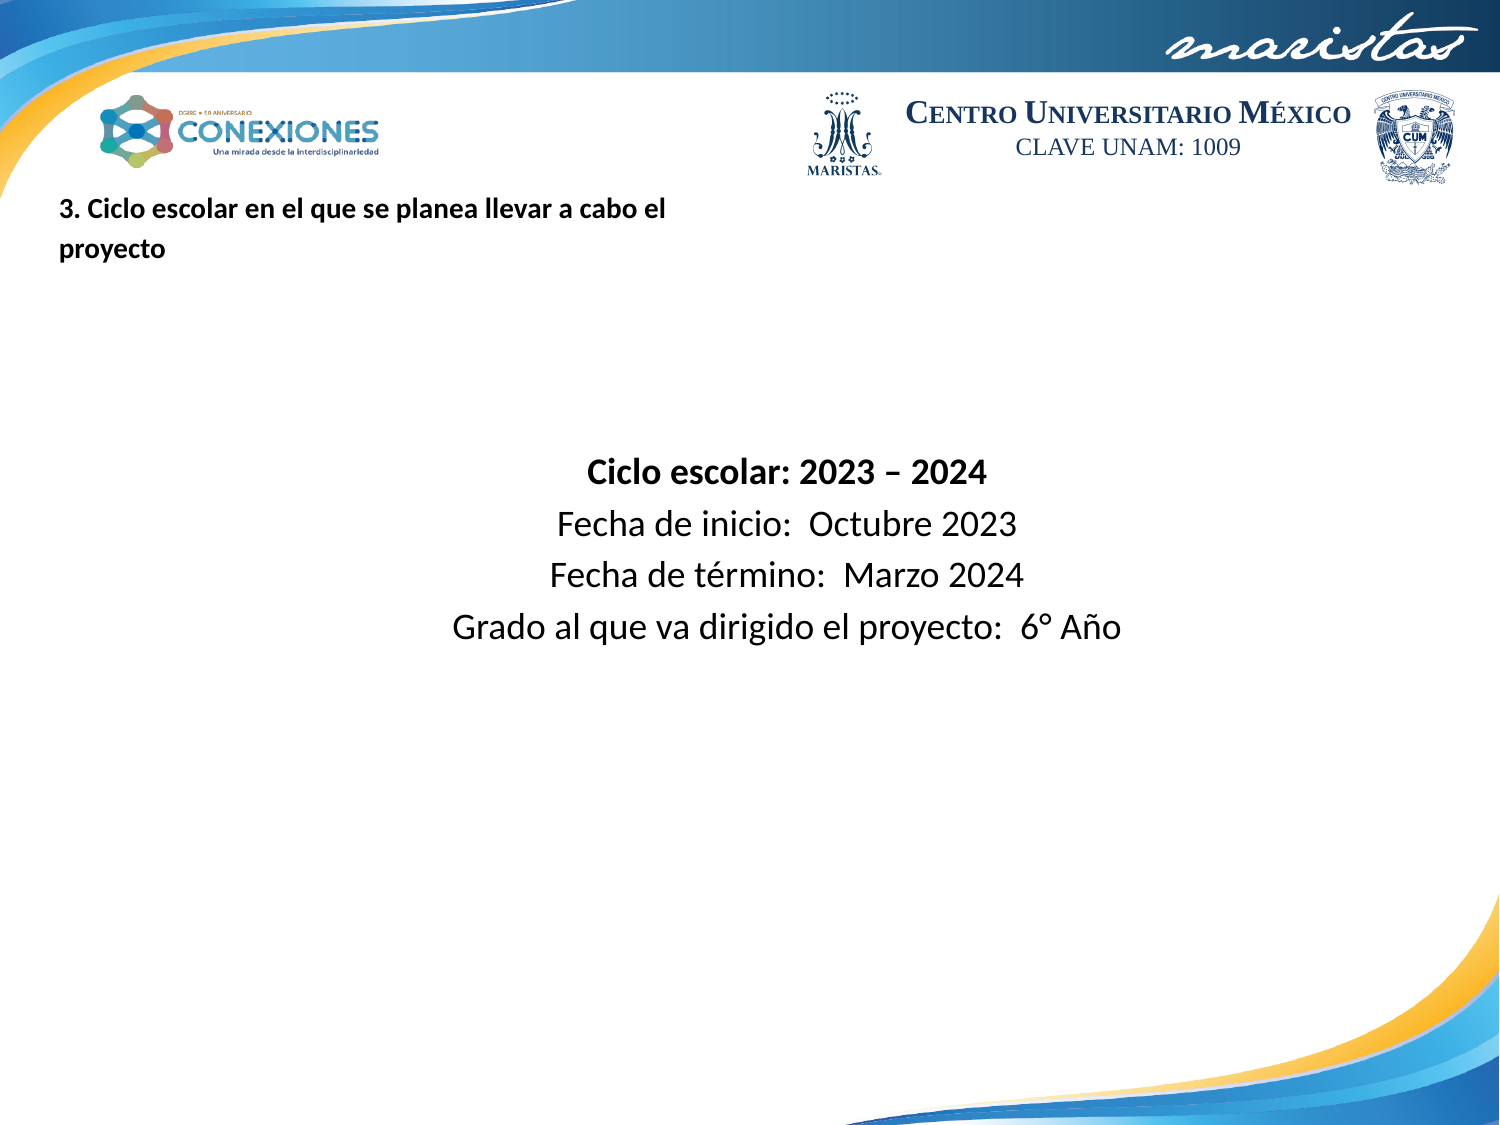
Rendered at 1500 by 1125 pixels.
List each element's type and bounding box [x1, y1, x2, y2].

text_box [0, 0, 1500, 1125]
